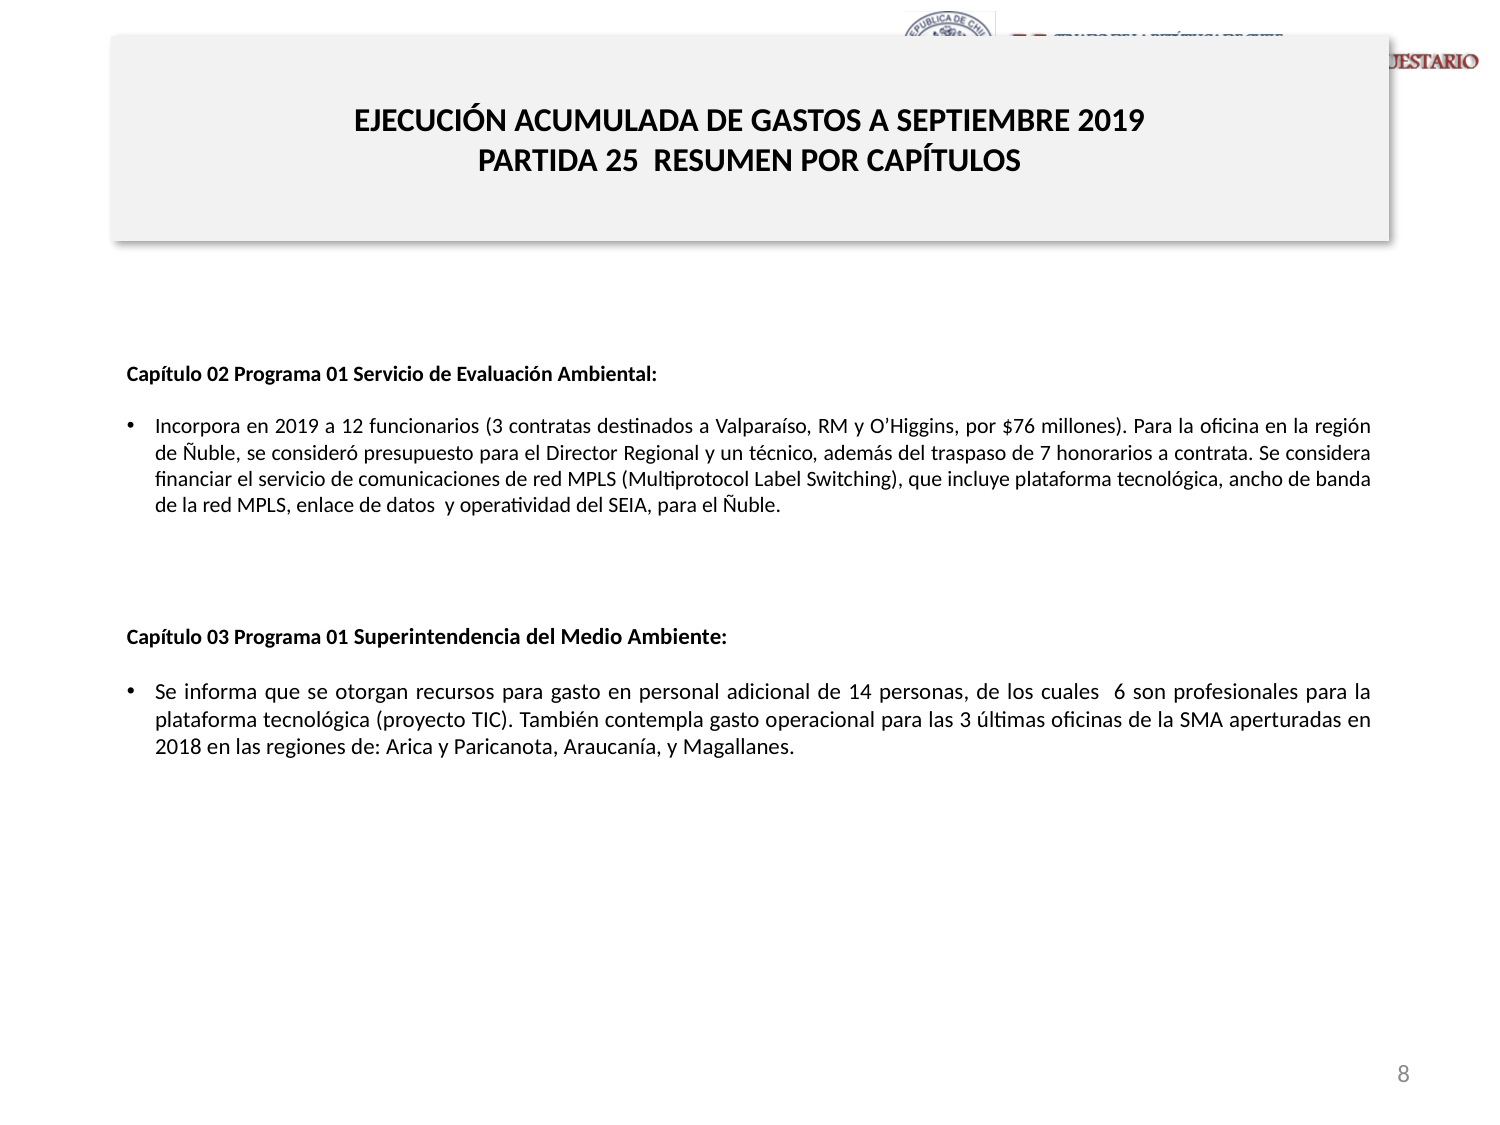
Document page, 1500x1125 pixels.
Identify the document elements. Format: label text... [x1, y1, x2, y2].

slide_number 8 [1074, 1042, 1425, 1103]
title EJECUCIÓN ACUMULADA DE GASTOS A SEPTIEMBRE 2019 PARTIDA 25 RESUMEN POR CAPÍTULOS [112, 36, 1388, 241]
picture [903, 7, 1500, 121]
text_box Capítulo 02 Programa 01 Servicio de Evaluación Ambiental: Incorpora en 2019 a 12 funcionarios (3 contratas destinados a Valparaíso, RM y O’Higgins, por $76 millones). Para la oficina en la región de Ñuble, se consideró presupuesto para el Director Regional y un técnico, además del traspaso de 7 honorarios a contrata. Se considera financiar el servicio de comunicaciones de red MPLS (Multiprotocol Label Switching), que incluye plataforma tecnológica, ancho de banda de la red MPLS, enlace de datos y operatividad del SEIA, para el Ñuble. Capítulo 03 Programa 01 Superintendencia del Medio Ambiente: Se informa que se otorgan recursos para gasto en personal adicional de 14 personas, de los cuales 6 son profesionales para la plataforma tecnológica (proyecto TIC). También contempla gasto operacional para las 3 últimas oficinas de la SMA aperturadas en 2018 en las regiones de: Arica y Paricanota, Araucanía, y Magallanes. [112, 352, 1388, 767]
